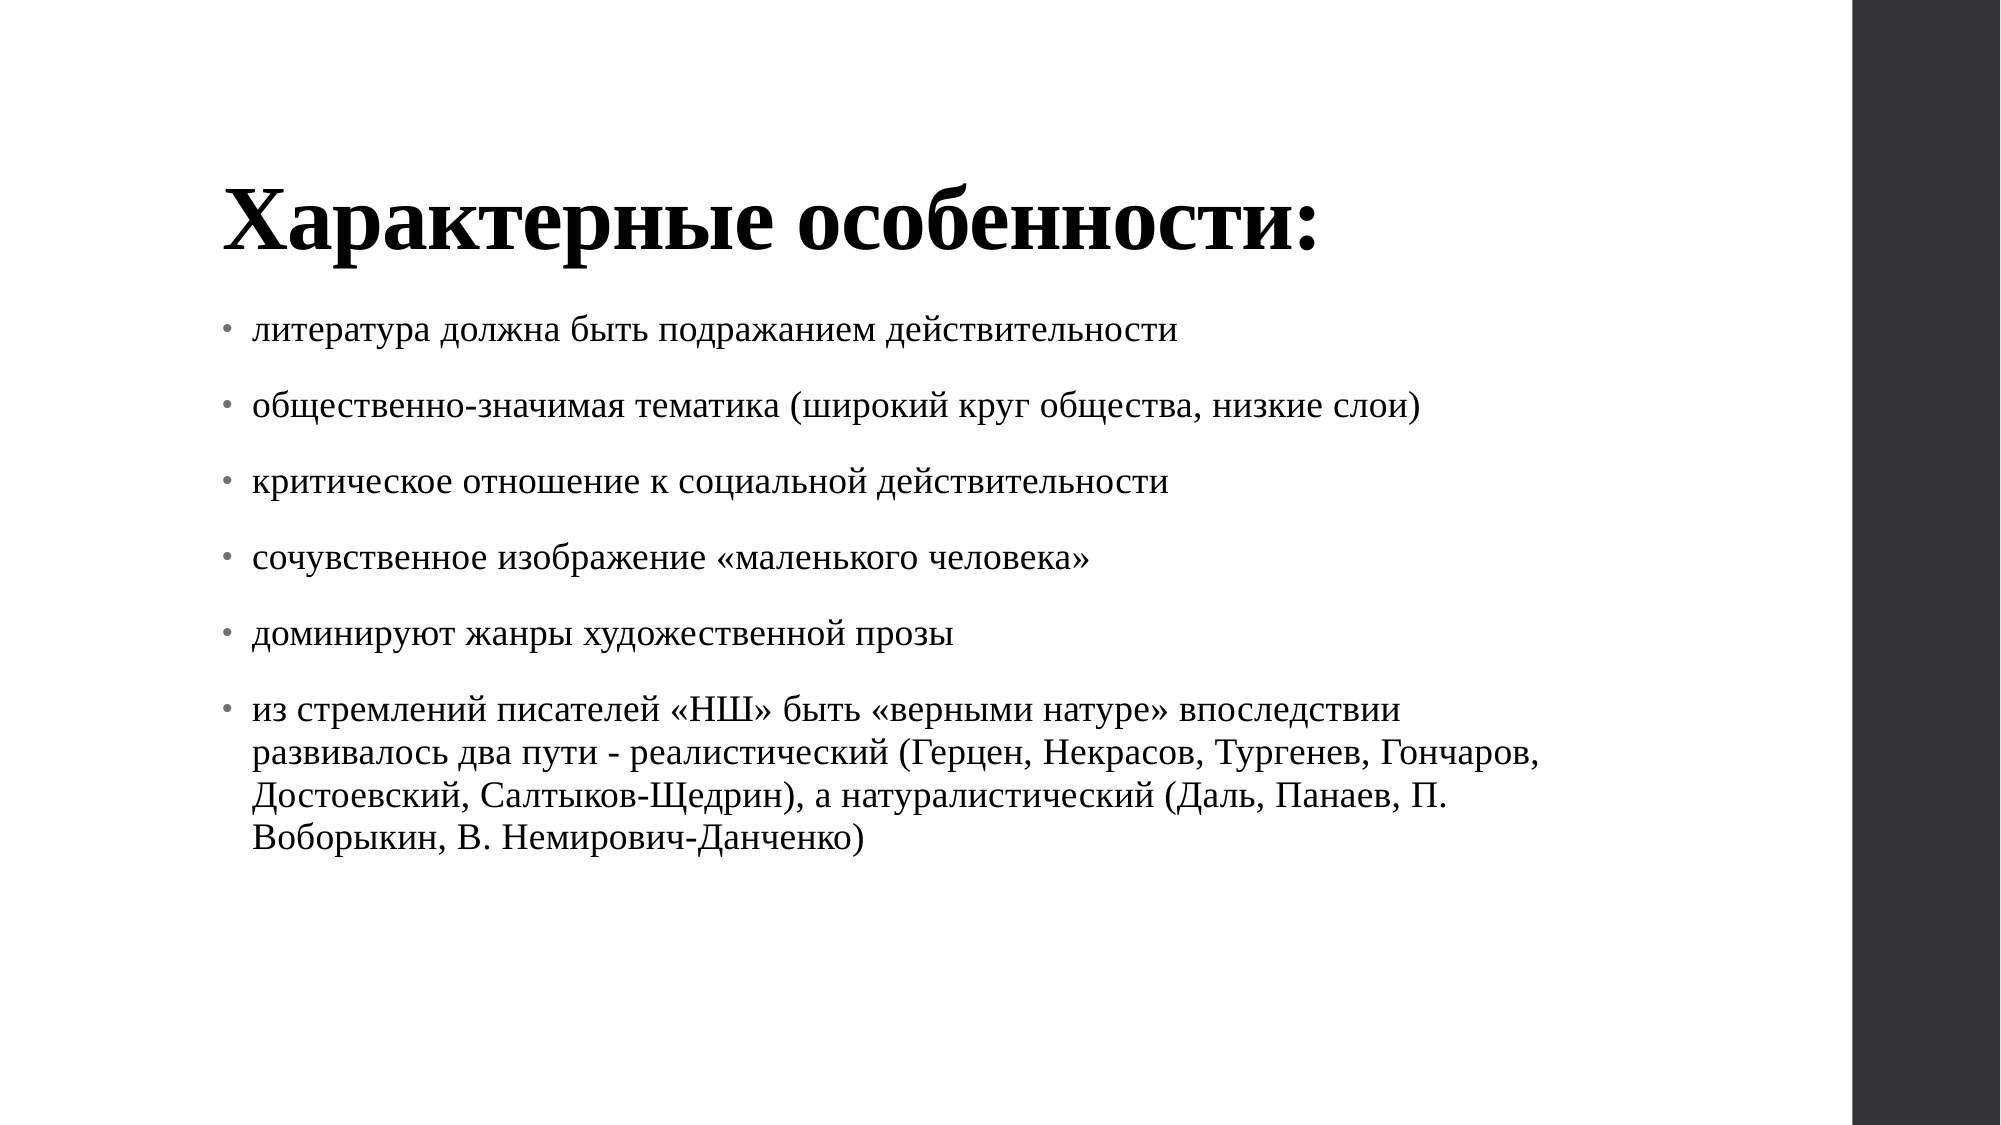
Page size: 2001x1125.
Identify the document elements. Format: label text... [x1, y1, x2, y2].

list литература должна быть подражанием действительности общественно-значимая тематика (широкий круг общества, низкие слои) критическое отношение к социальной действительности сочувственное изображение «маленького человека» доминируют жанры художественной прозы из стремлений писателей «НШ» быть «верными натуре» впоследствии развивалось два пути - реалистический (Герцен, Некрасов, Тургенев, Гончаров, Достоевский, Салтыков-Щедрин), а натуралистический (Даль, Панаев, П. Воборыкин, В. Немирович-Данченко) [206, 299, 1617, 1014]
title Характерные особенности: [206, 60, 1797, 278]
